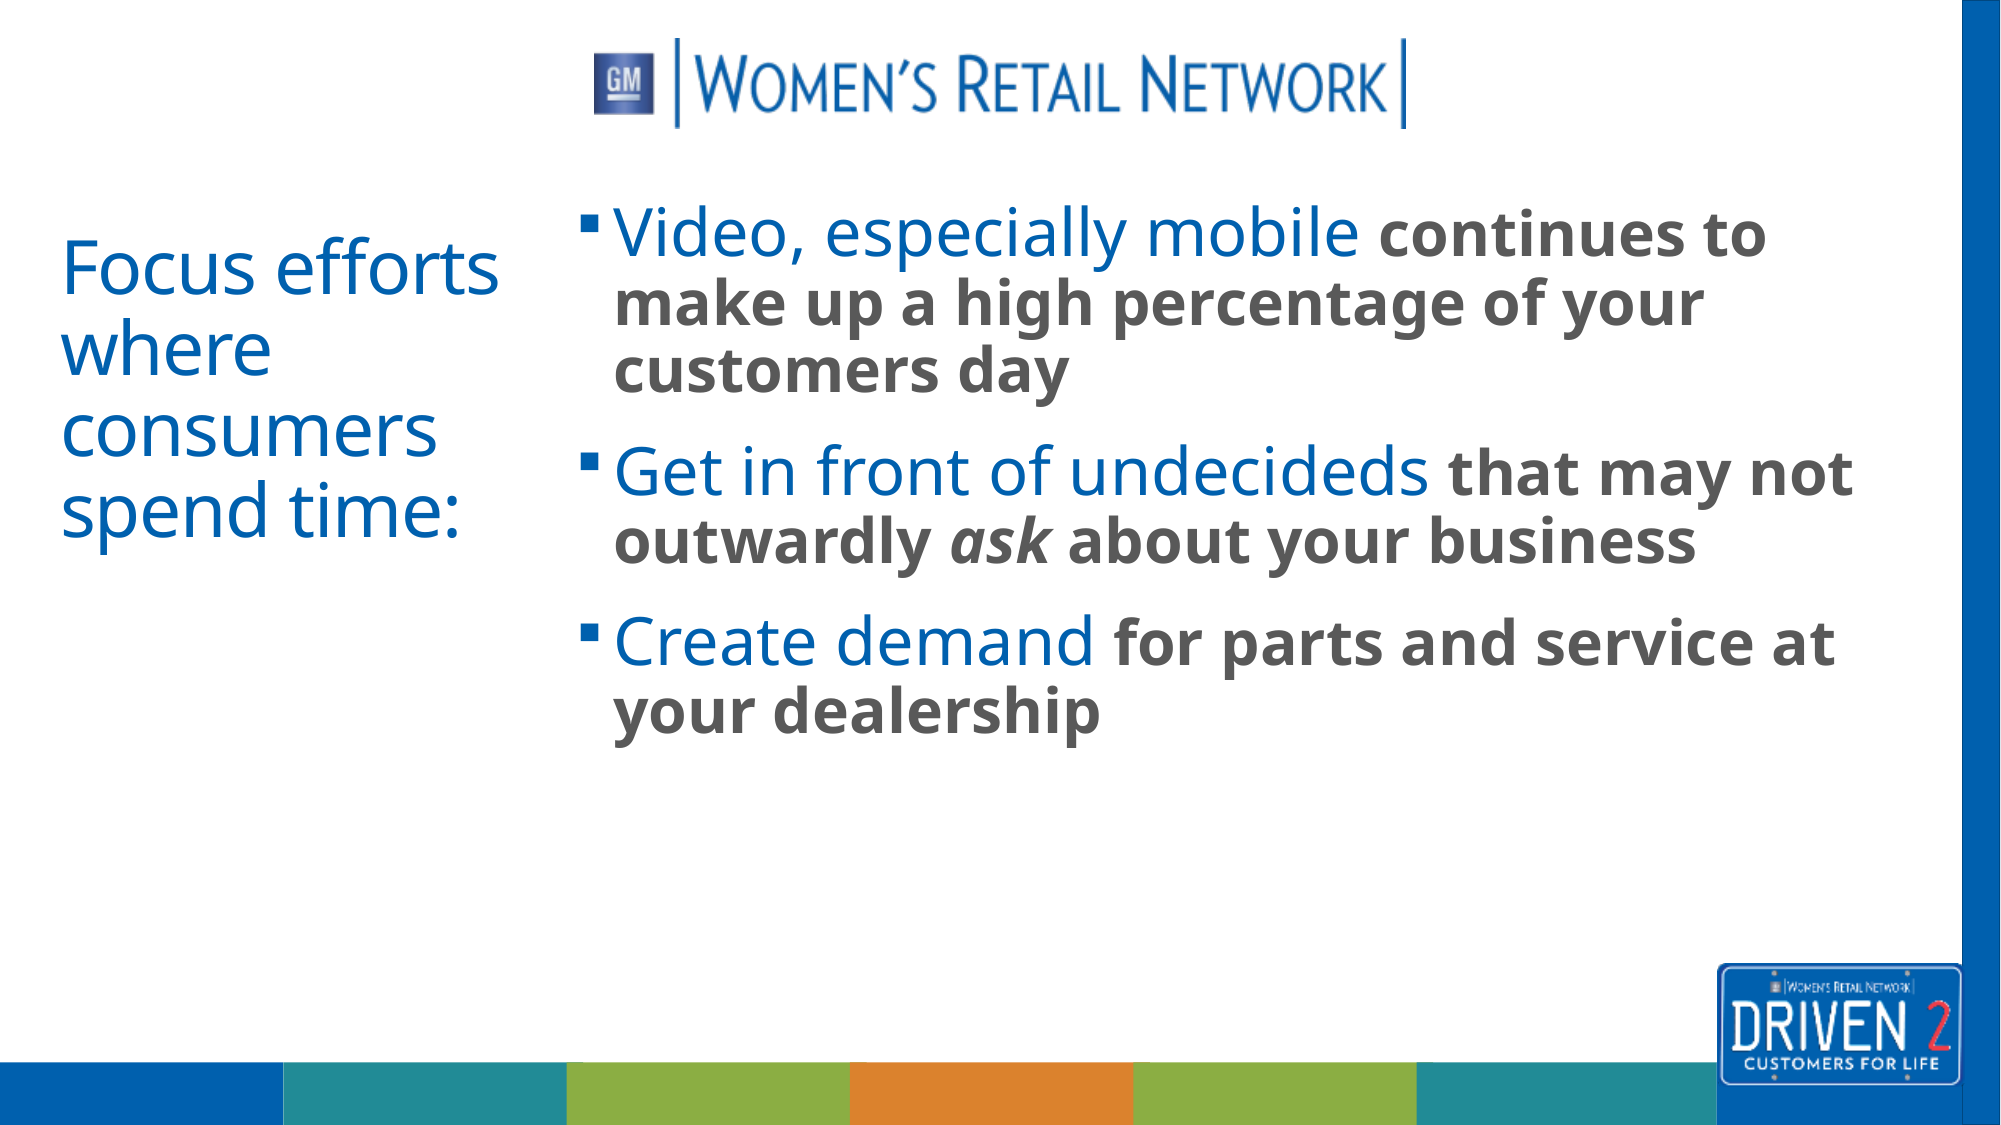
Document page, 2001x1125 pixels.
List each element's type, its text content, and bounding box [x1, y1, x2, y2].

picture [1717, 963, 1965, 1087]
title Focus efforts where consumers spend time: [27, 140, 556, 1011]
picture [594, 38, 1406, 129]
list Video, especially mobile continues to make up a high percentage of your customers day Get in front of undecideds that may not outwardly ask about your business Create demand for parts and service at your dealership [556, 184, 1963, 1001]
